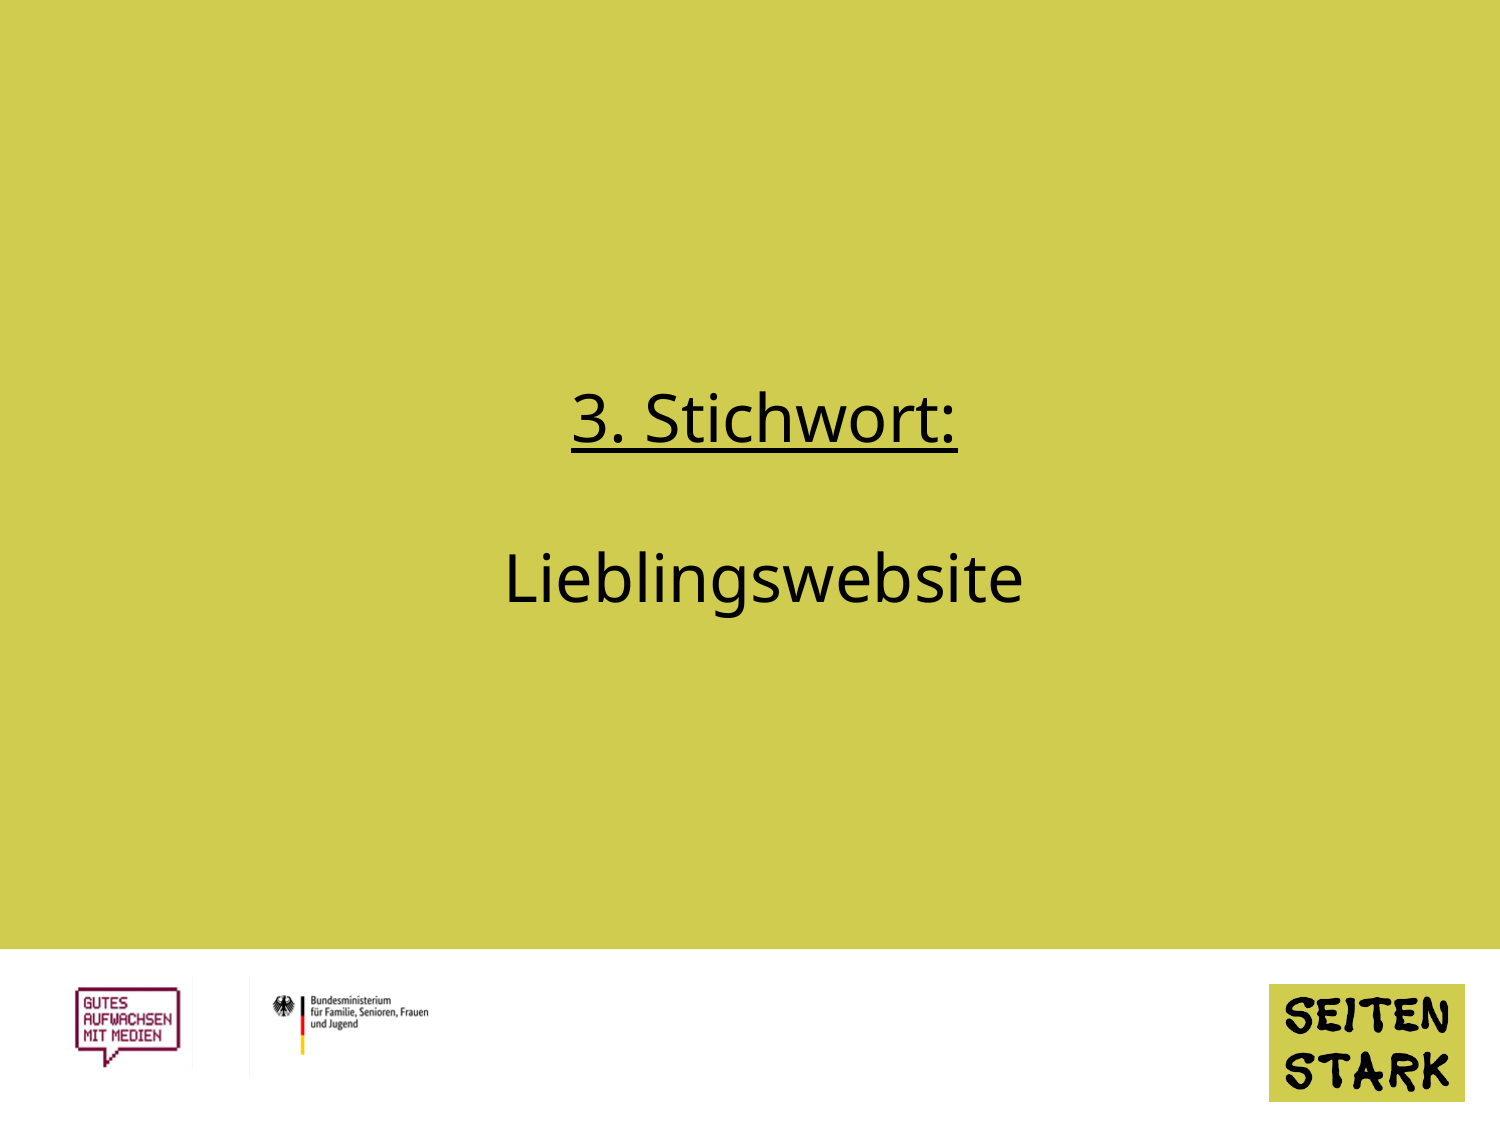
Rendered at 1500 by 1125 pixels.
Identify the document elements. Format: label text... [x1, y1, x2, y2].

subtitle [82, 78, 1447, 917]
picture [1269, 984, 1465, 1102]
picture [64, 975, 451, 1076]
text_box 3. Stichwort: Lieblingswebsite [488, 368, 1041, 624]
